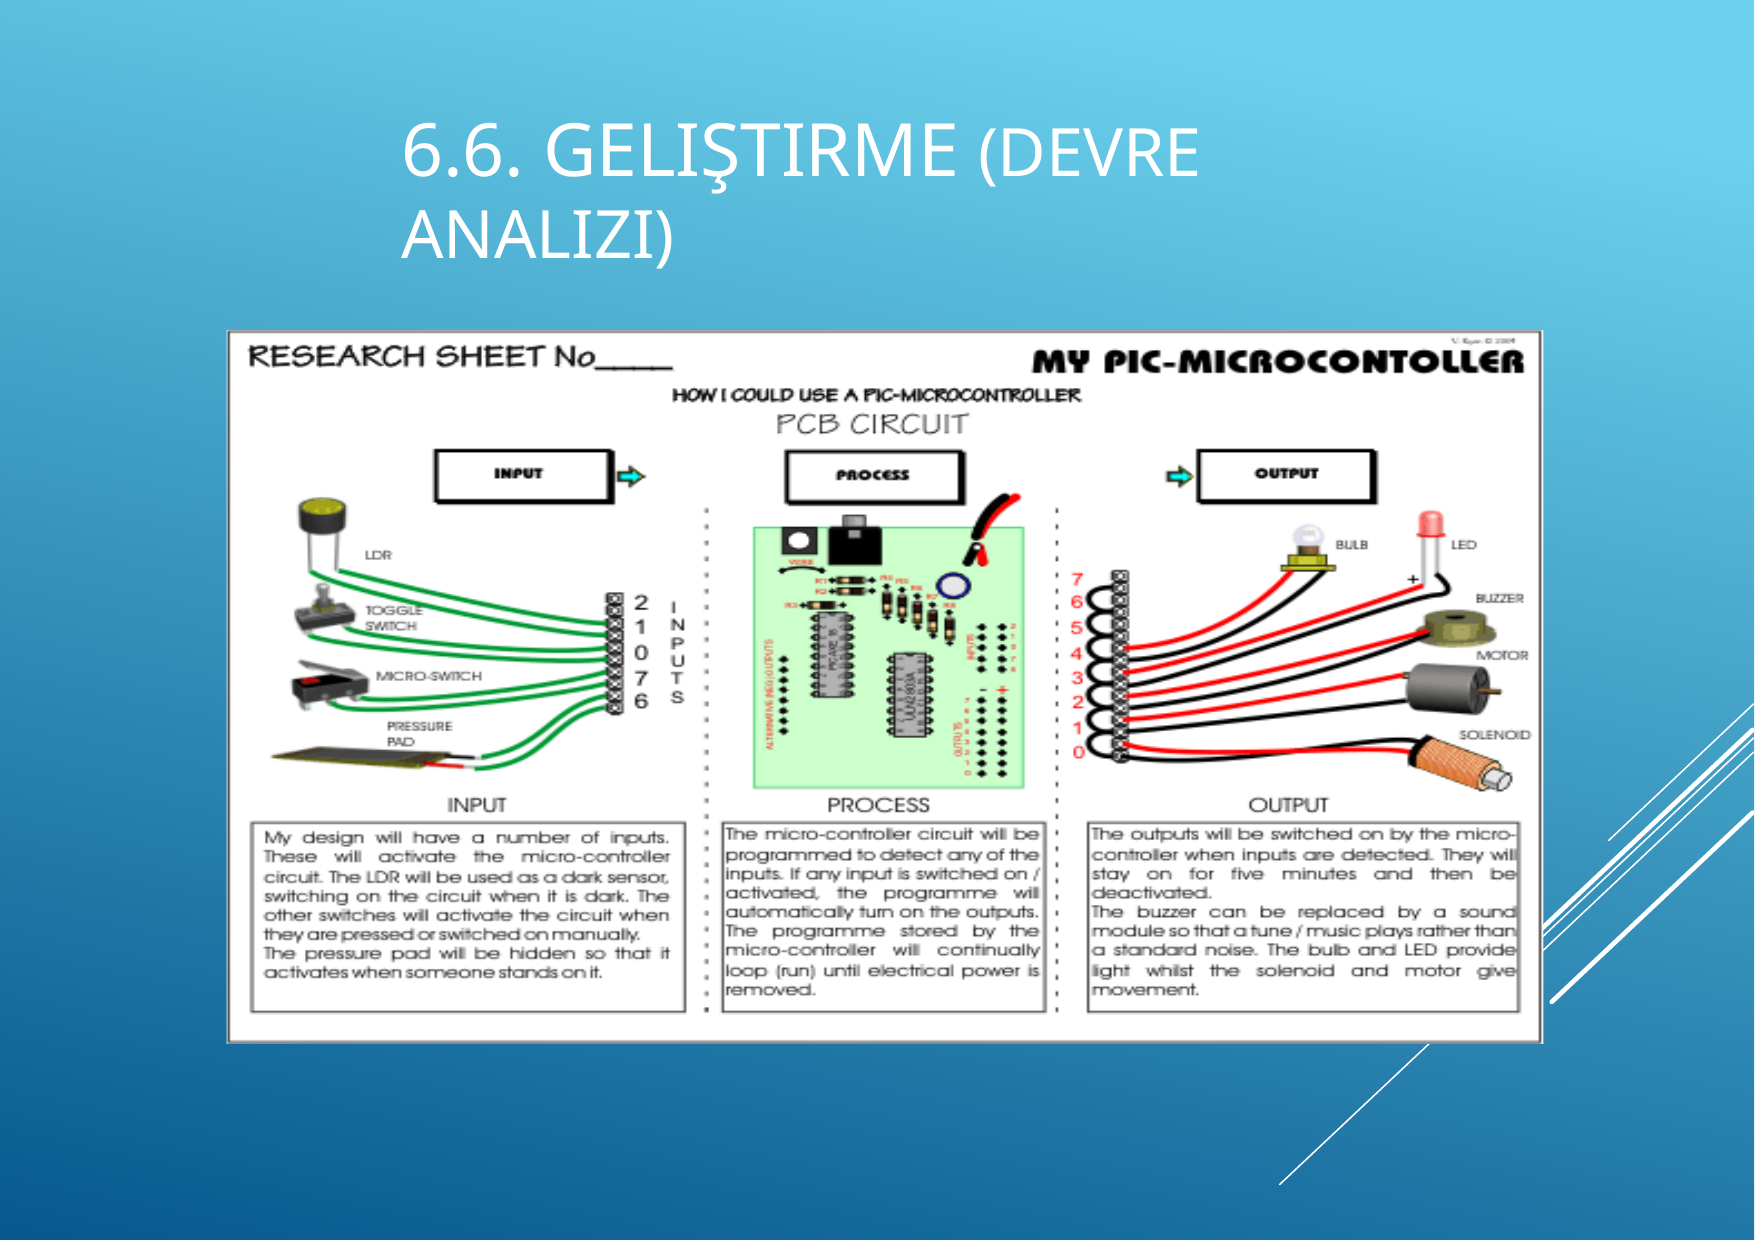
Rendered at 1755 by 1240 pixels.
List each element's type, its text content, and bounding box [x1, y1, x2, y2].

text_box [226, 330, 1544, 1044]
title 6.6. Geliştirme (devre analizi) [399, 81, 1379, 291]
